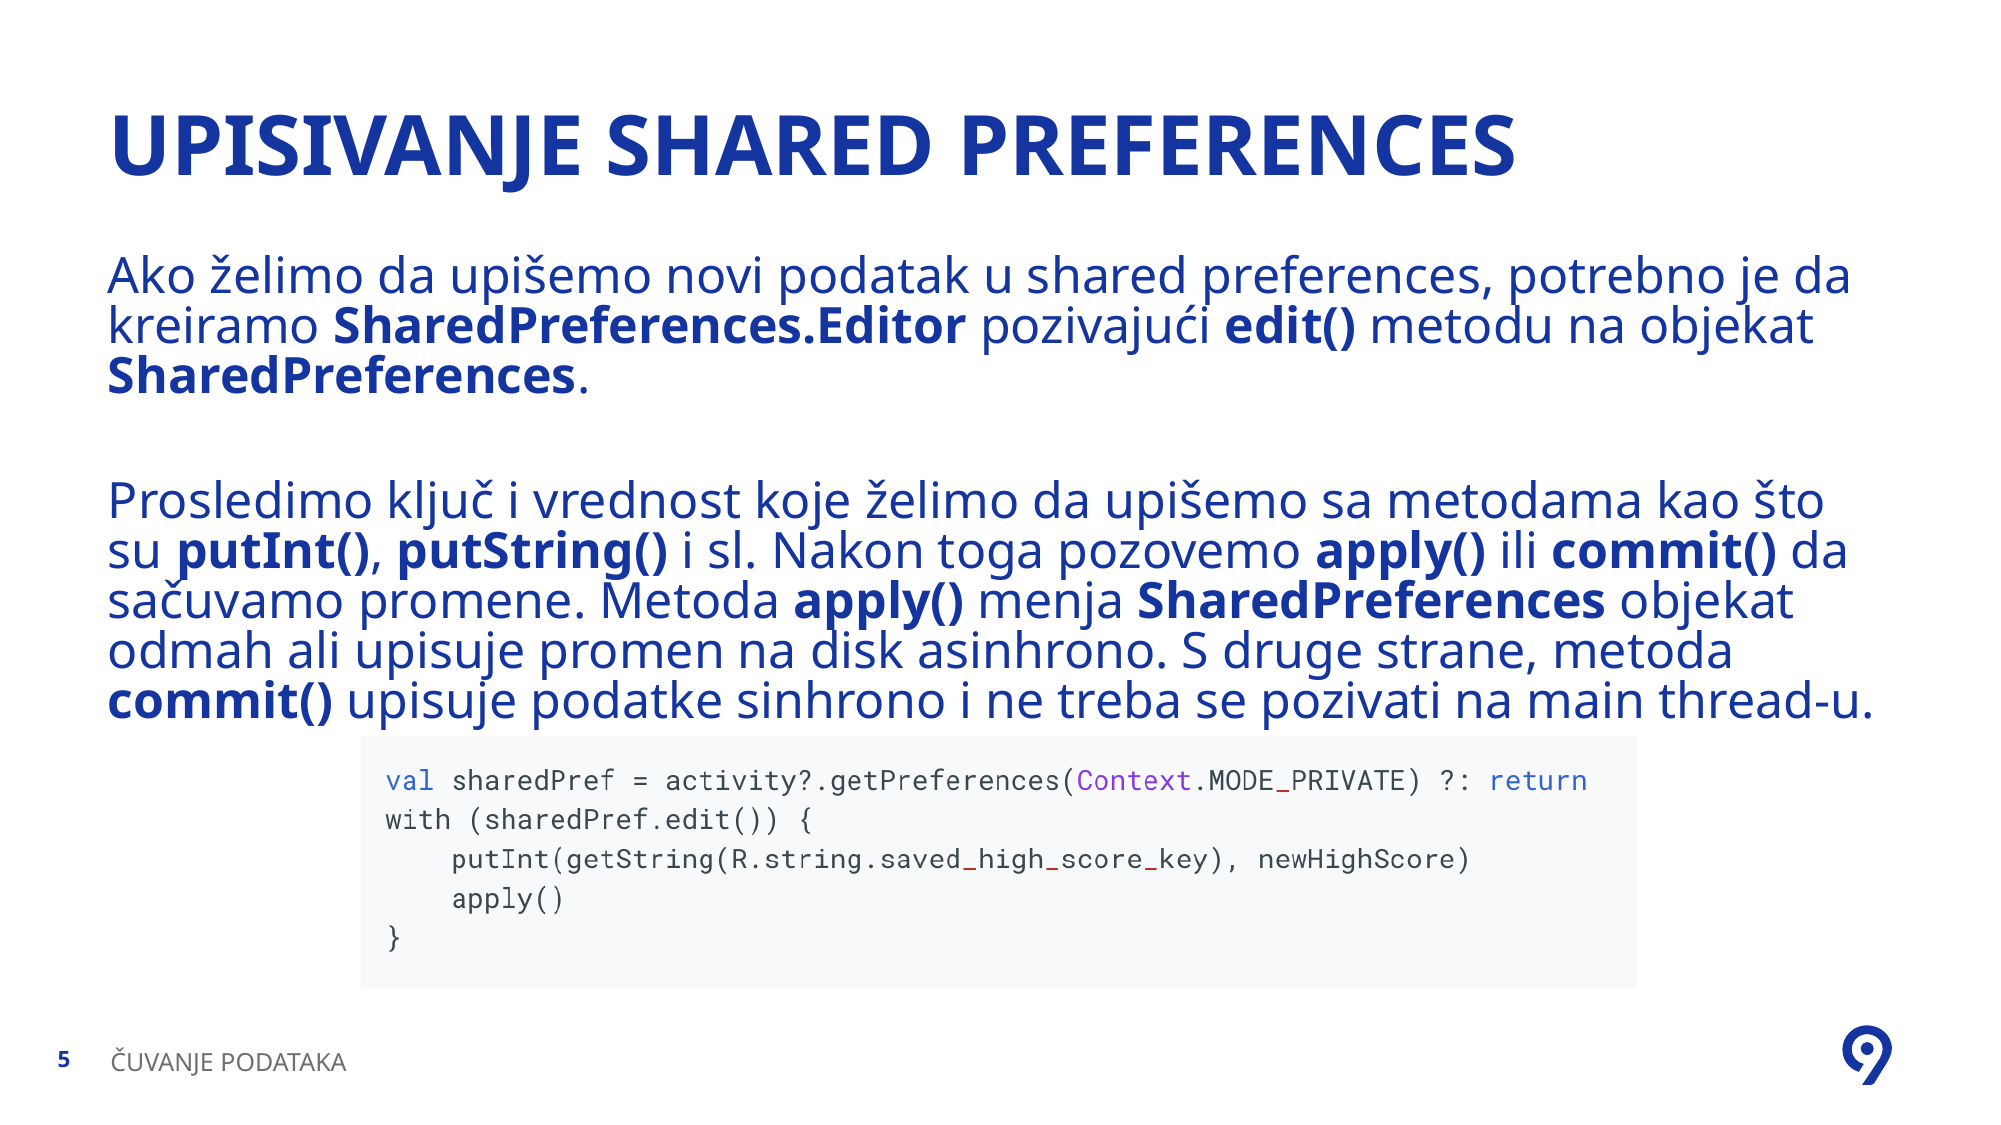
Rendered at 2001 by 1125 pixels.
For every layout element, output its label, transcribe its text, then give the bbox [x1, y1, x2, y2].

text_box Ako želimo da upišemo novi podatak u shared preferences, potrebno je da kreiramo SharedPreferences.Editor pozivajući edit() metodu na objekat SharedPreferences. Prosledimo ključ i vrednost koje želimo da upišemo sa metodama kao što su putInt(), putString() i sl. Nakon toga pozovemo apply() ili commit() da sačuvamo promene. Metoda apply() menja SharedPreferences objekat odmah ali upisuje promen na disk asinhrono. S druge strane, metoda commit() upisuje podatke sinhrono i ne treba se pozivati na main thread-u. [108, 253, 1891, 988]
footer ČUVANJE PODATAKA [110, 1045, 1573, 1077]
slide_number 5 [57, 1045, 103, 1077]
title Upisivanje shared preferences [108, 84, 1891, 225]
picture [361, 736, 1637, 988]
